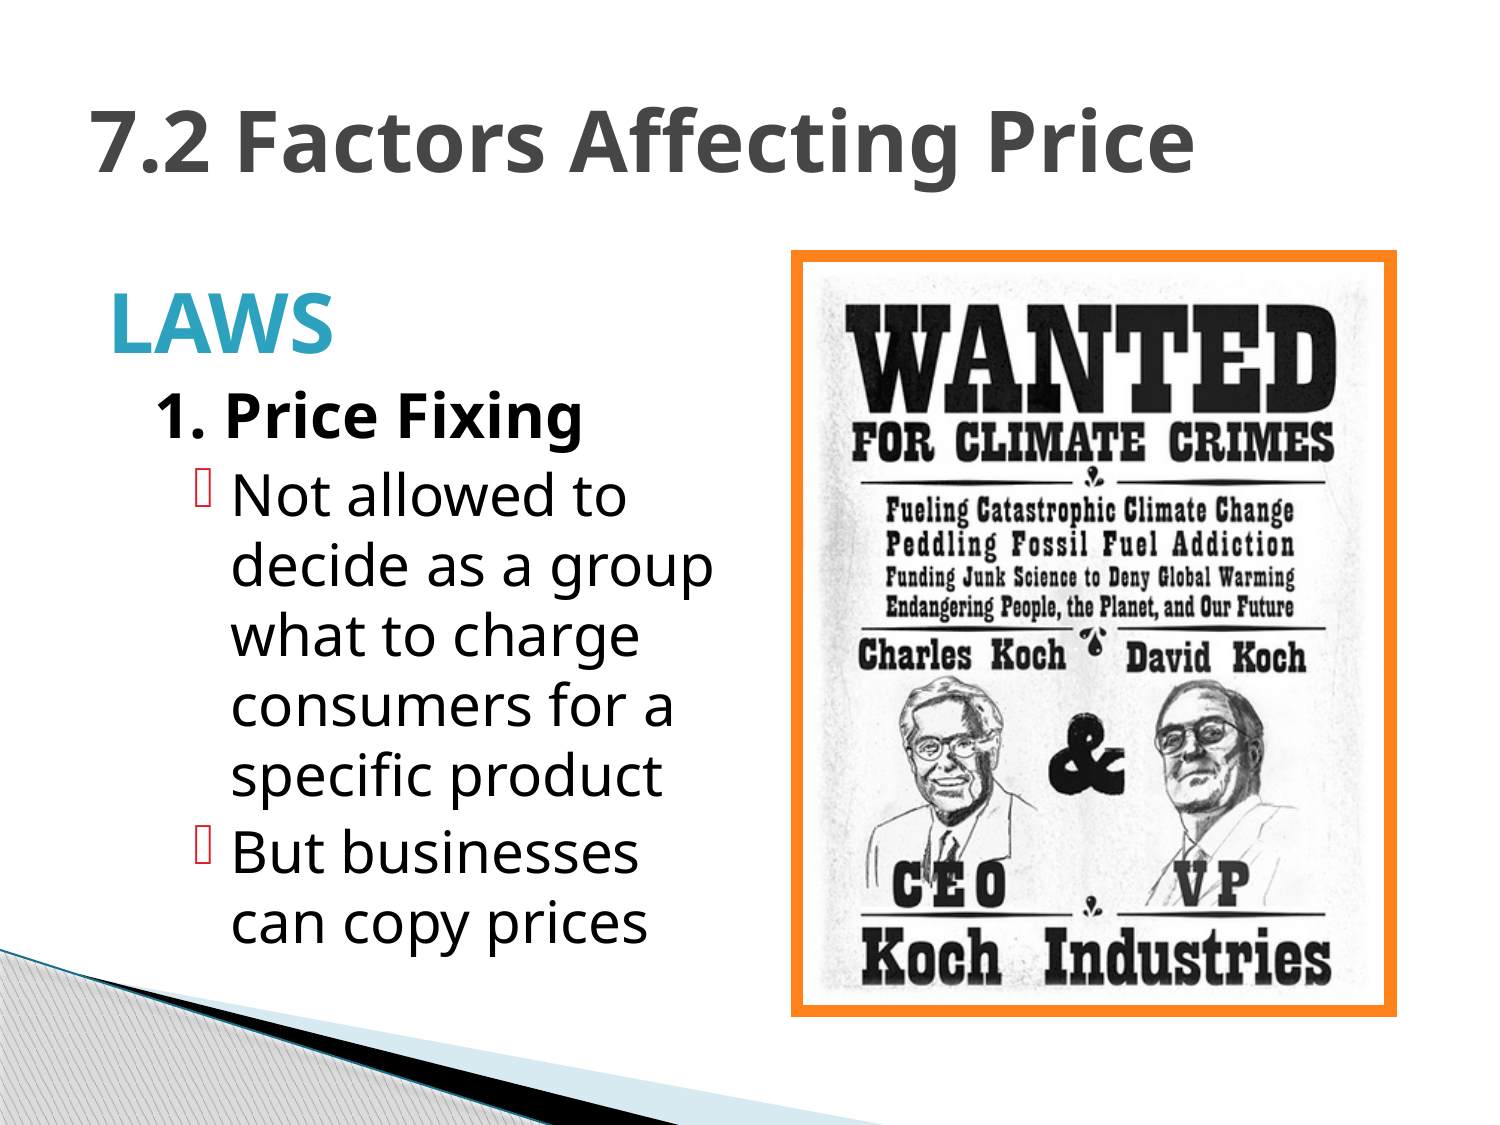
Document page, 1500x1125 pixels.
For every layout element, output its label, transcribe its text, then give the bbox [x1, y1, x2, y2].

list LAWS 1. Price Fixing Not allowed to decide as a group what to charge consumers for a specific product But businesses can copy prices [75, 262, 738, 1071]
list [803, 262, 1385, 1006]
title 7.2 Factors Affecting Price [75, 45, 1425, 233]
